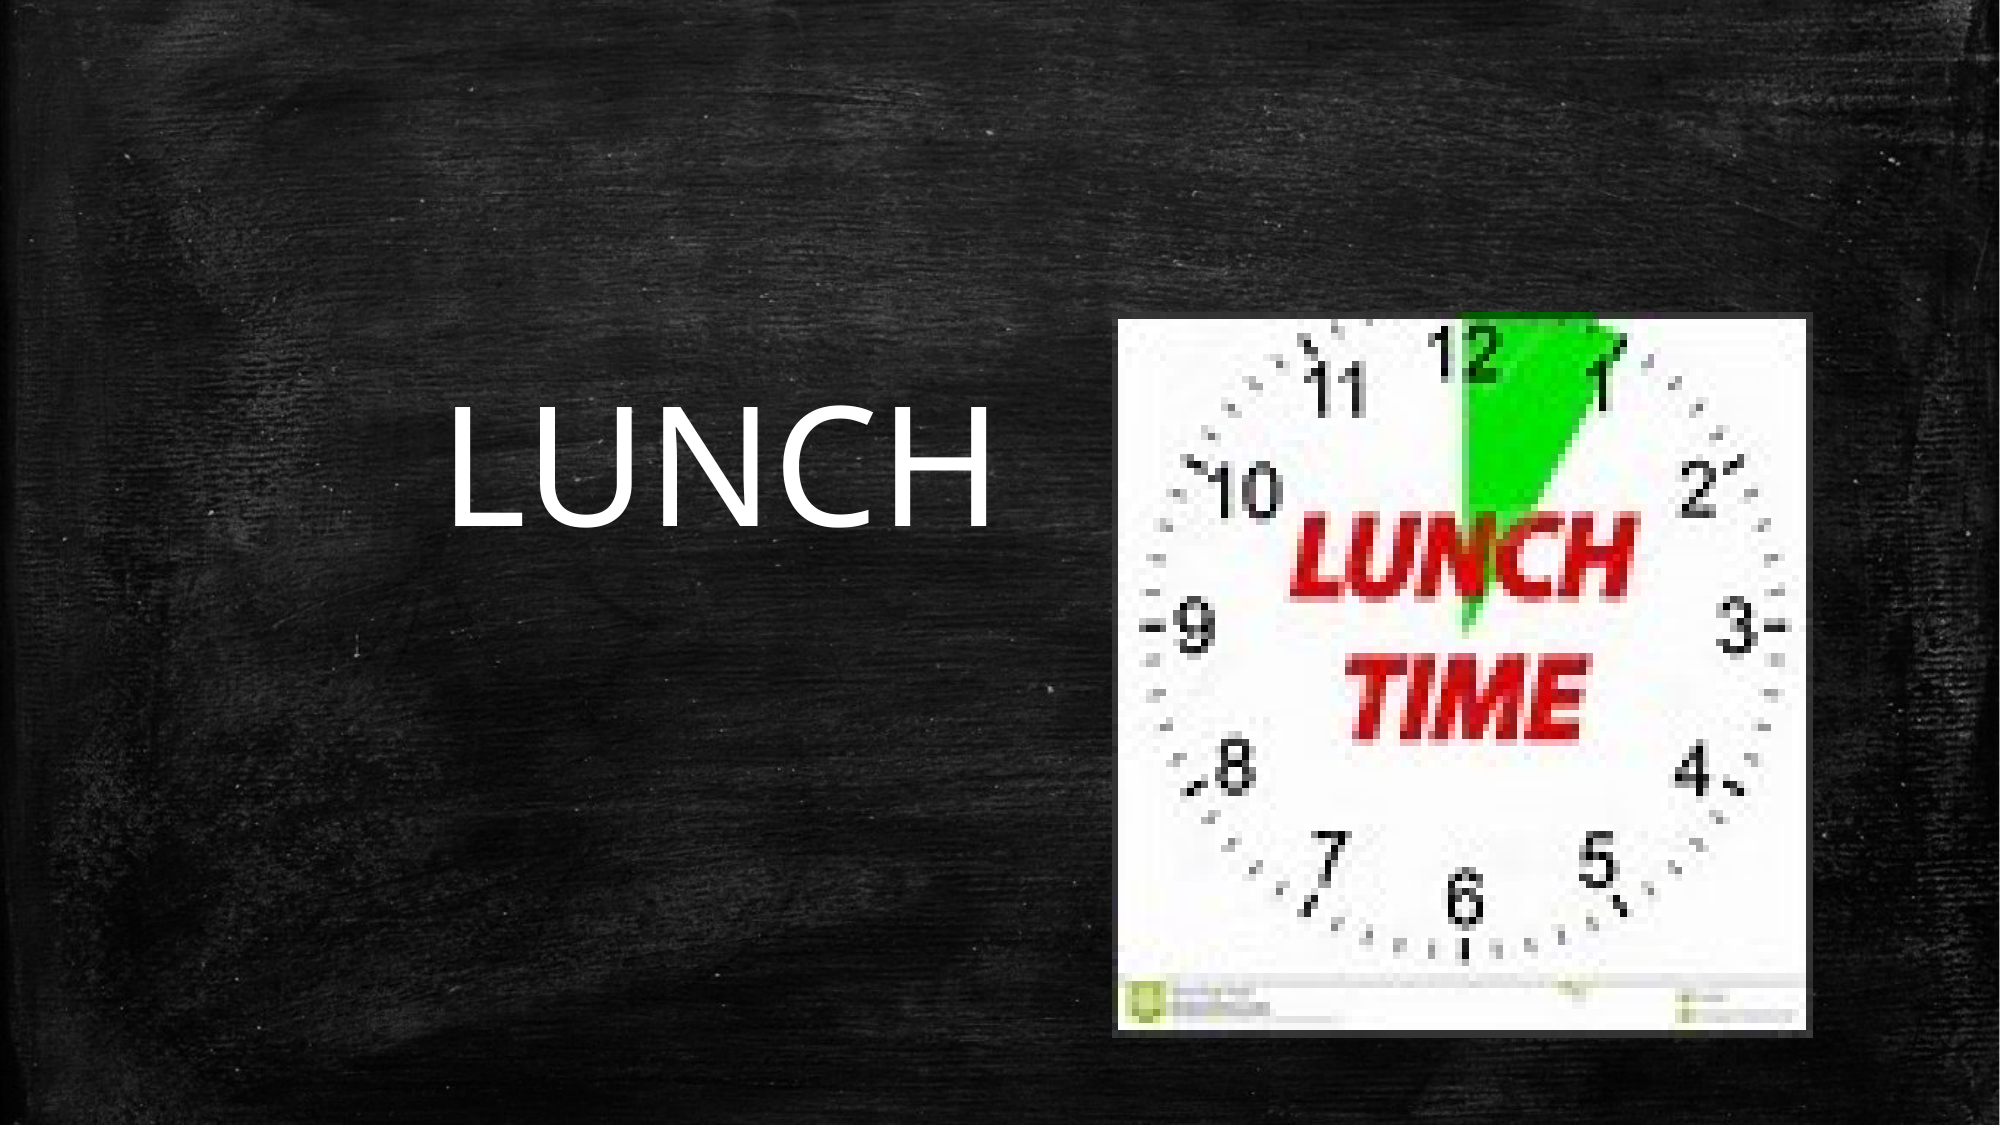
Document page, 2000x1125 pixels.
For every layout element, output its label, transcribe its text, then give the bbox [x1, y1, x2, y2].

text_box LUNCH [424, 375, 1063, 570]
picture [1112, 312, 1813, 1038]
